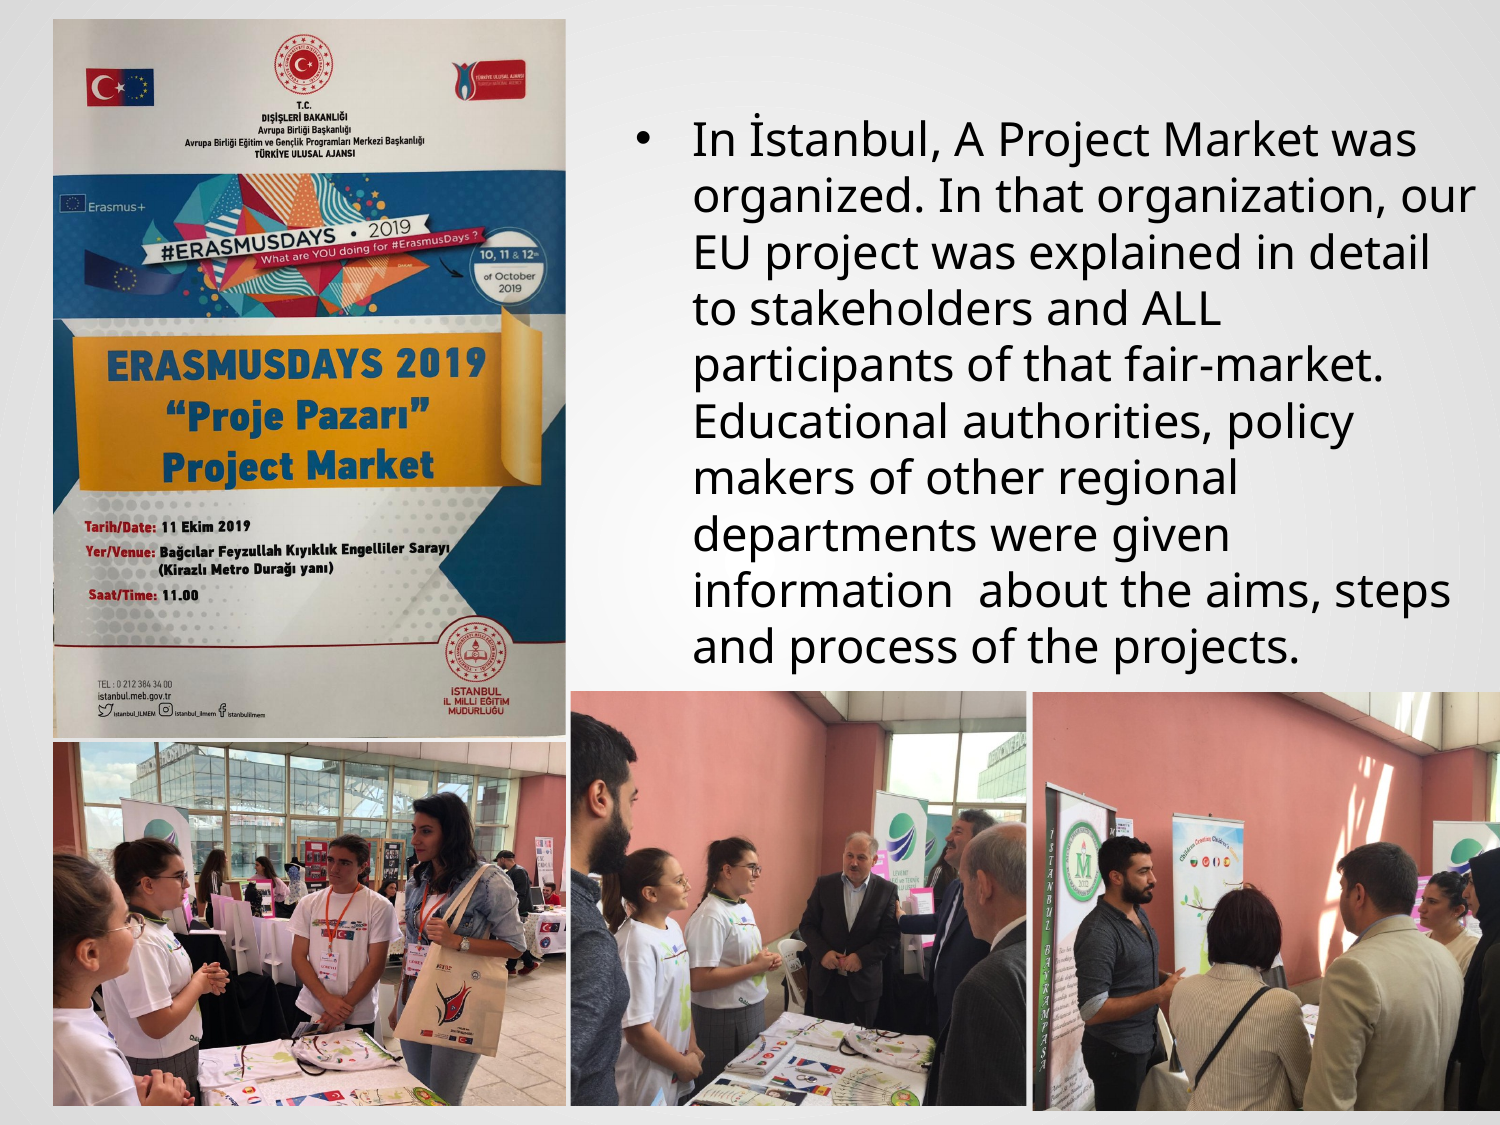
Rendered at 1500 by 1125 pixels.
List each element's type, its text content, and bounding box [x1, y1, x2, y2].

picture [1032, 692, 1500, 1111]
picture [570, 691, 1027, 1107]
picture [52, 742, 566, 1107]
picture [52, 18, 566, 739]
list In İstanbul, A Project Market was organized. In that organization, our EU project was explained in detail to stakeholders and ALL participants of that fair-market. Educational authorities, policy makers of other regional departments were given information about the aims, steps and process of the projects. [620, 101, 1495, 692]
